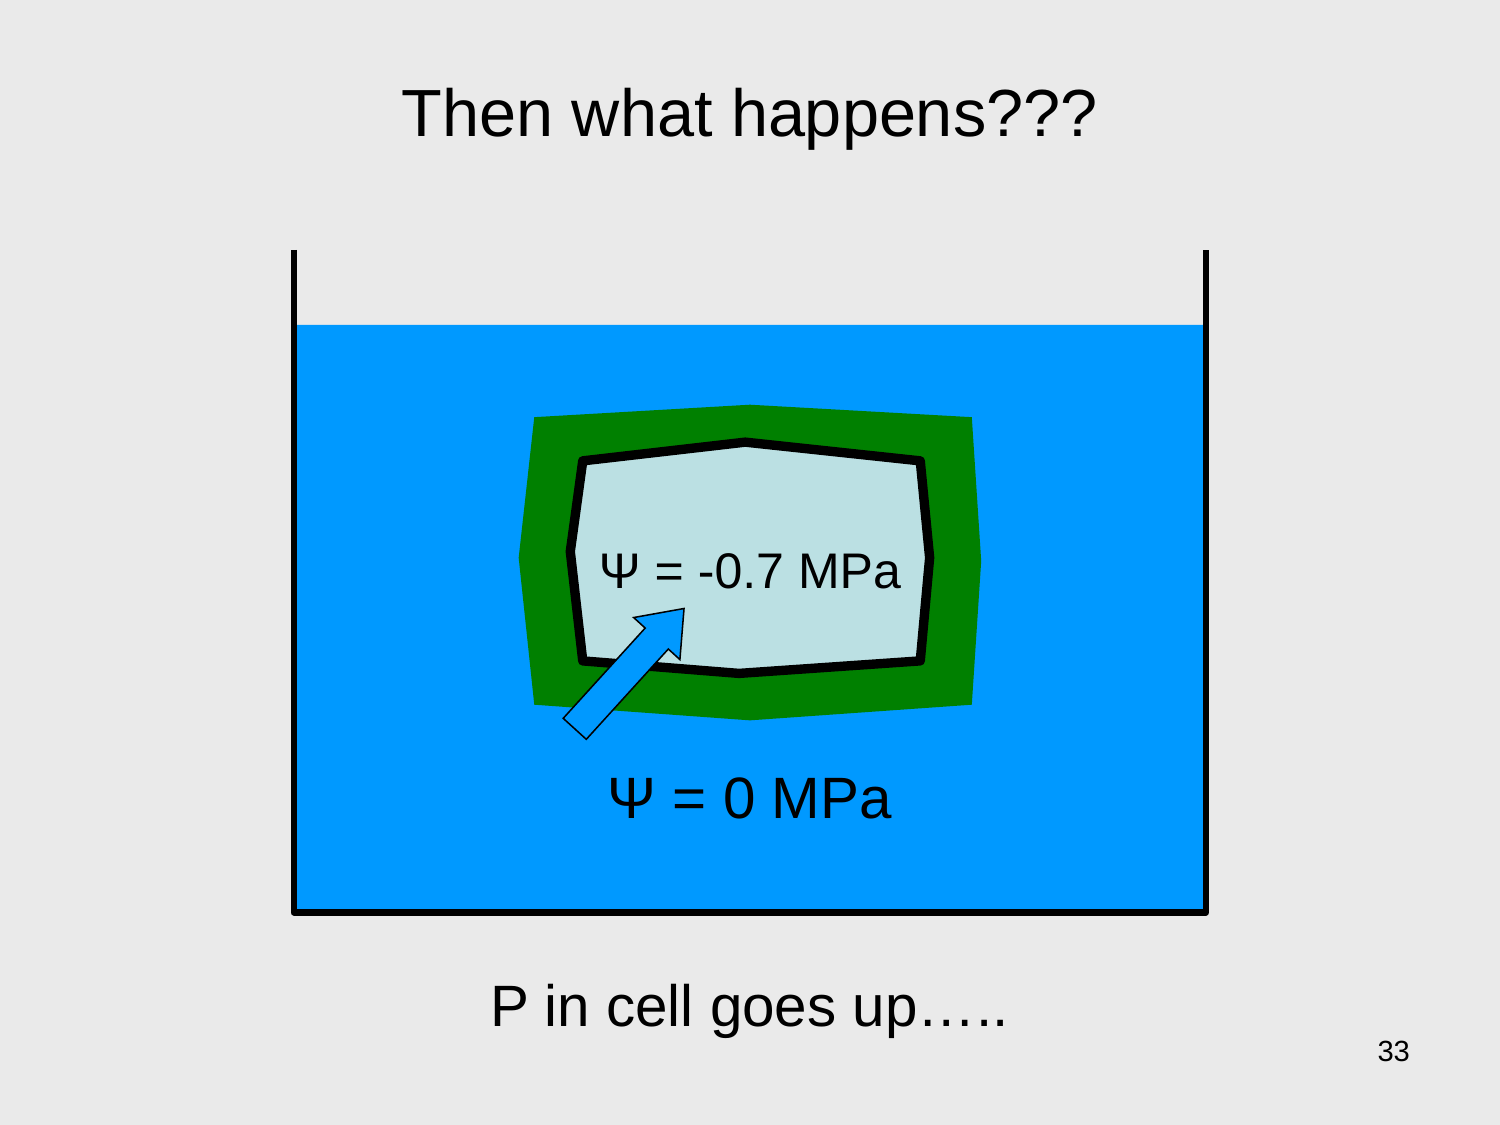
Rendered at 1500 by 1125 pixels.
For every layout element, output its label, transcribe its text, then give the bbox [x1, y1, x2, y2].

text_box Then what happens??? [387, 62, 1113, 158]
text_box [293, 249, 1207, 1046]
slide_number 33 [1074, 1024, 1425, 1103]
